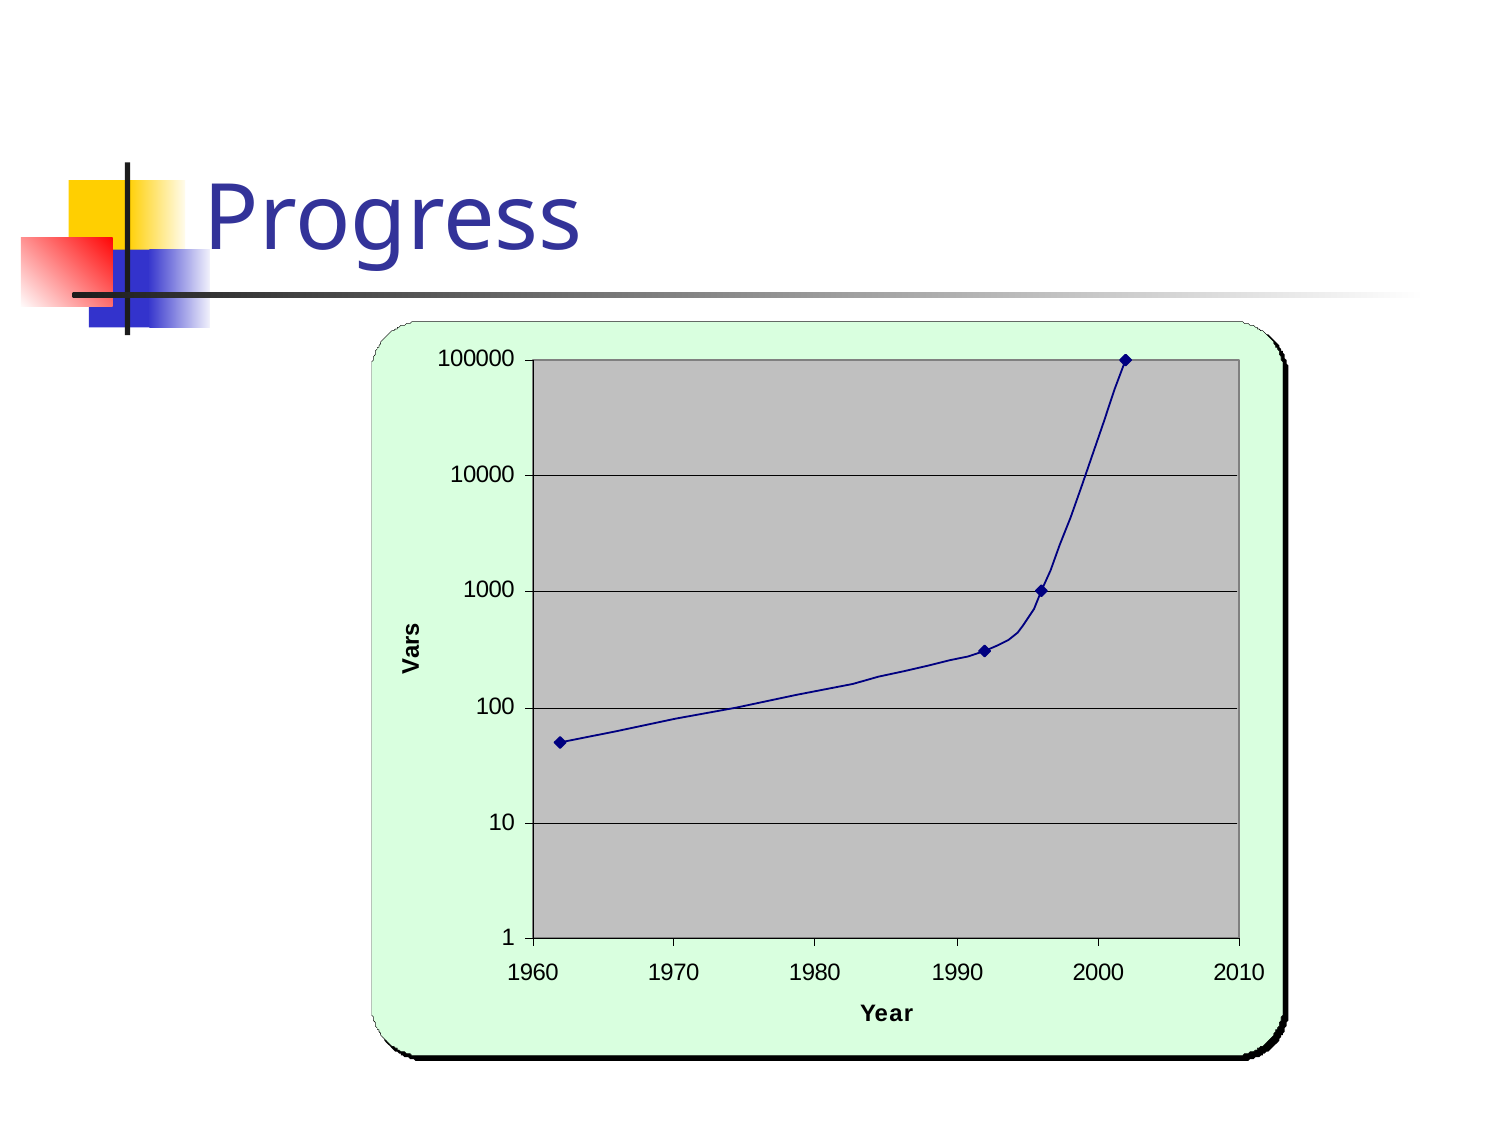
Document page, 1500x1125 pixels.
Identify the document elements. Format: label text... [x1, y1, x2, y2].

title Progress [188, 35, 1468, 275]
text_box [362, 312, 1300, 1071]
